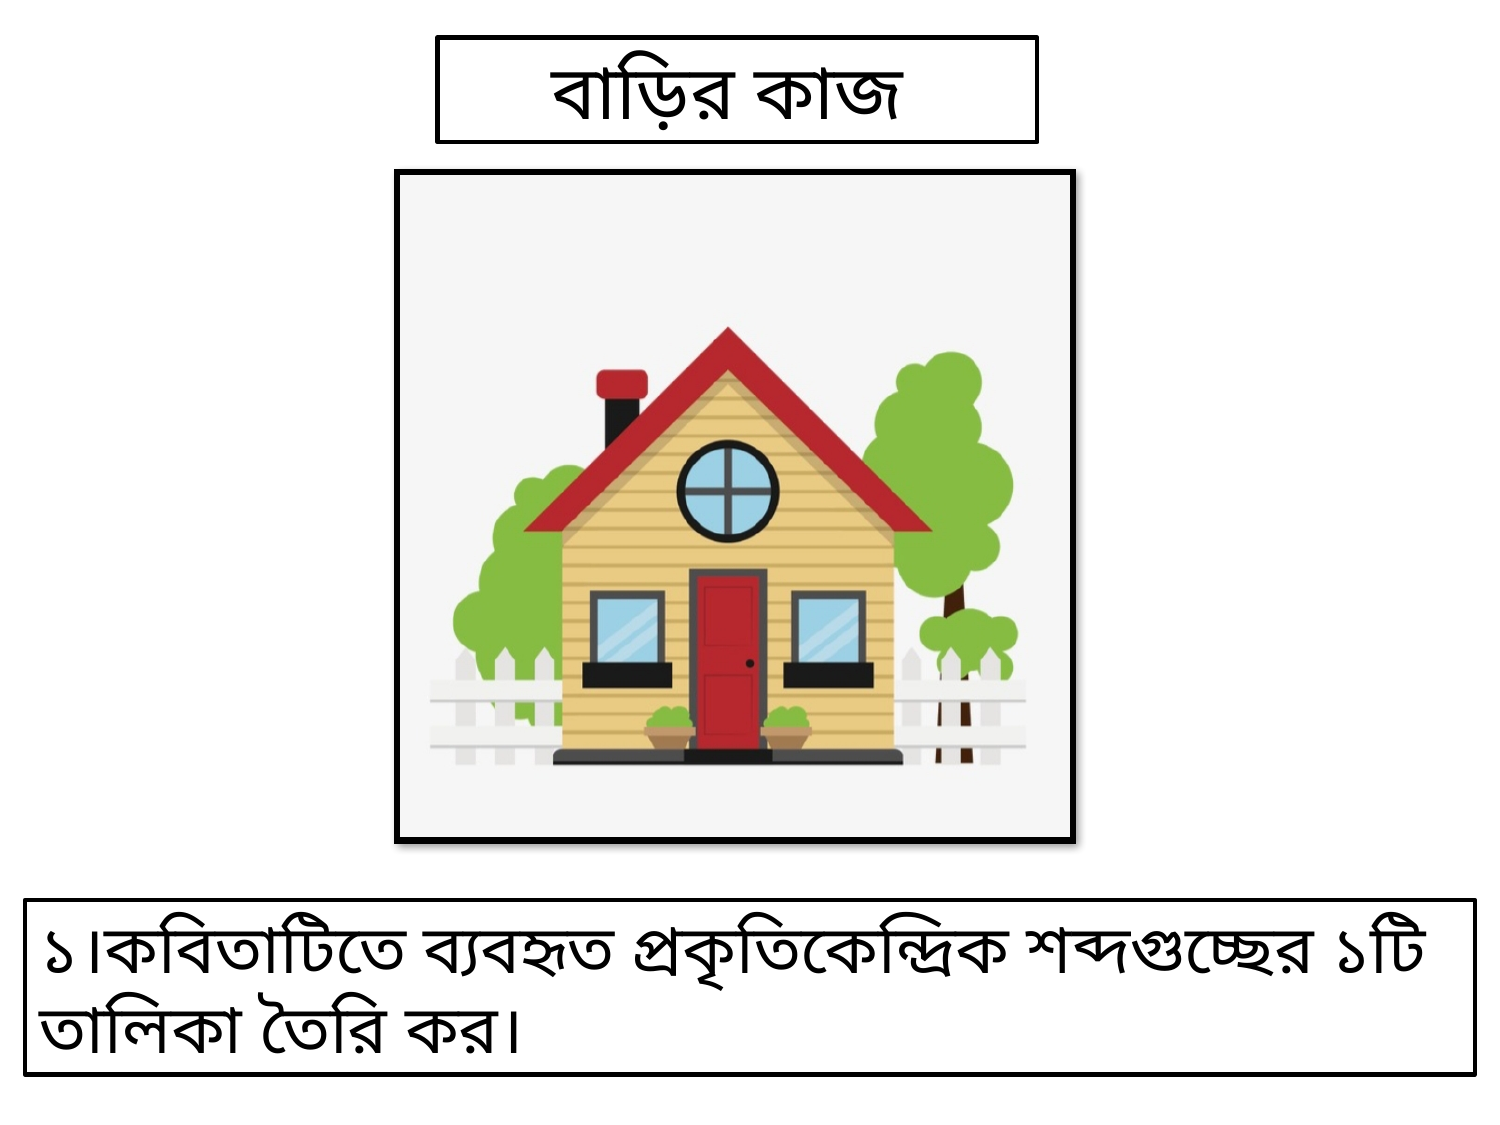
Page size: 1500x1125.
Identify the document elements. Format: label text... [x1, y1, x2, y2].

text_box বাড়ির কাজ [435, 35, 1039, 144]
picture [399, 174, 1071, 838]
text_box ১।কবিতাটিতে ব্যবহৃত প্রকৃতিকেন্দ্রিক শব্দগুচ্ছের ১টি তালিকা তৈরি কর। [23, 898, 1477, 1077]
